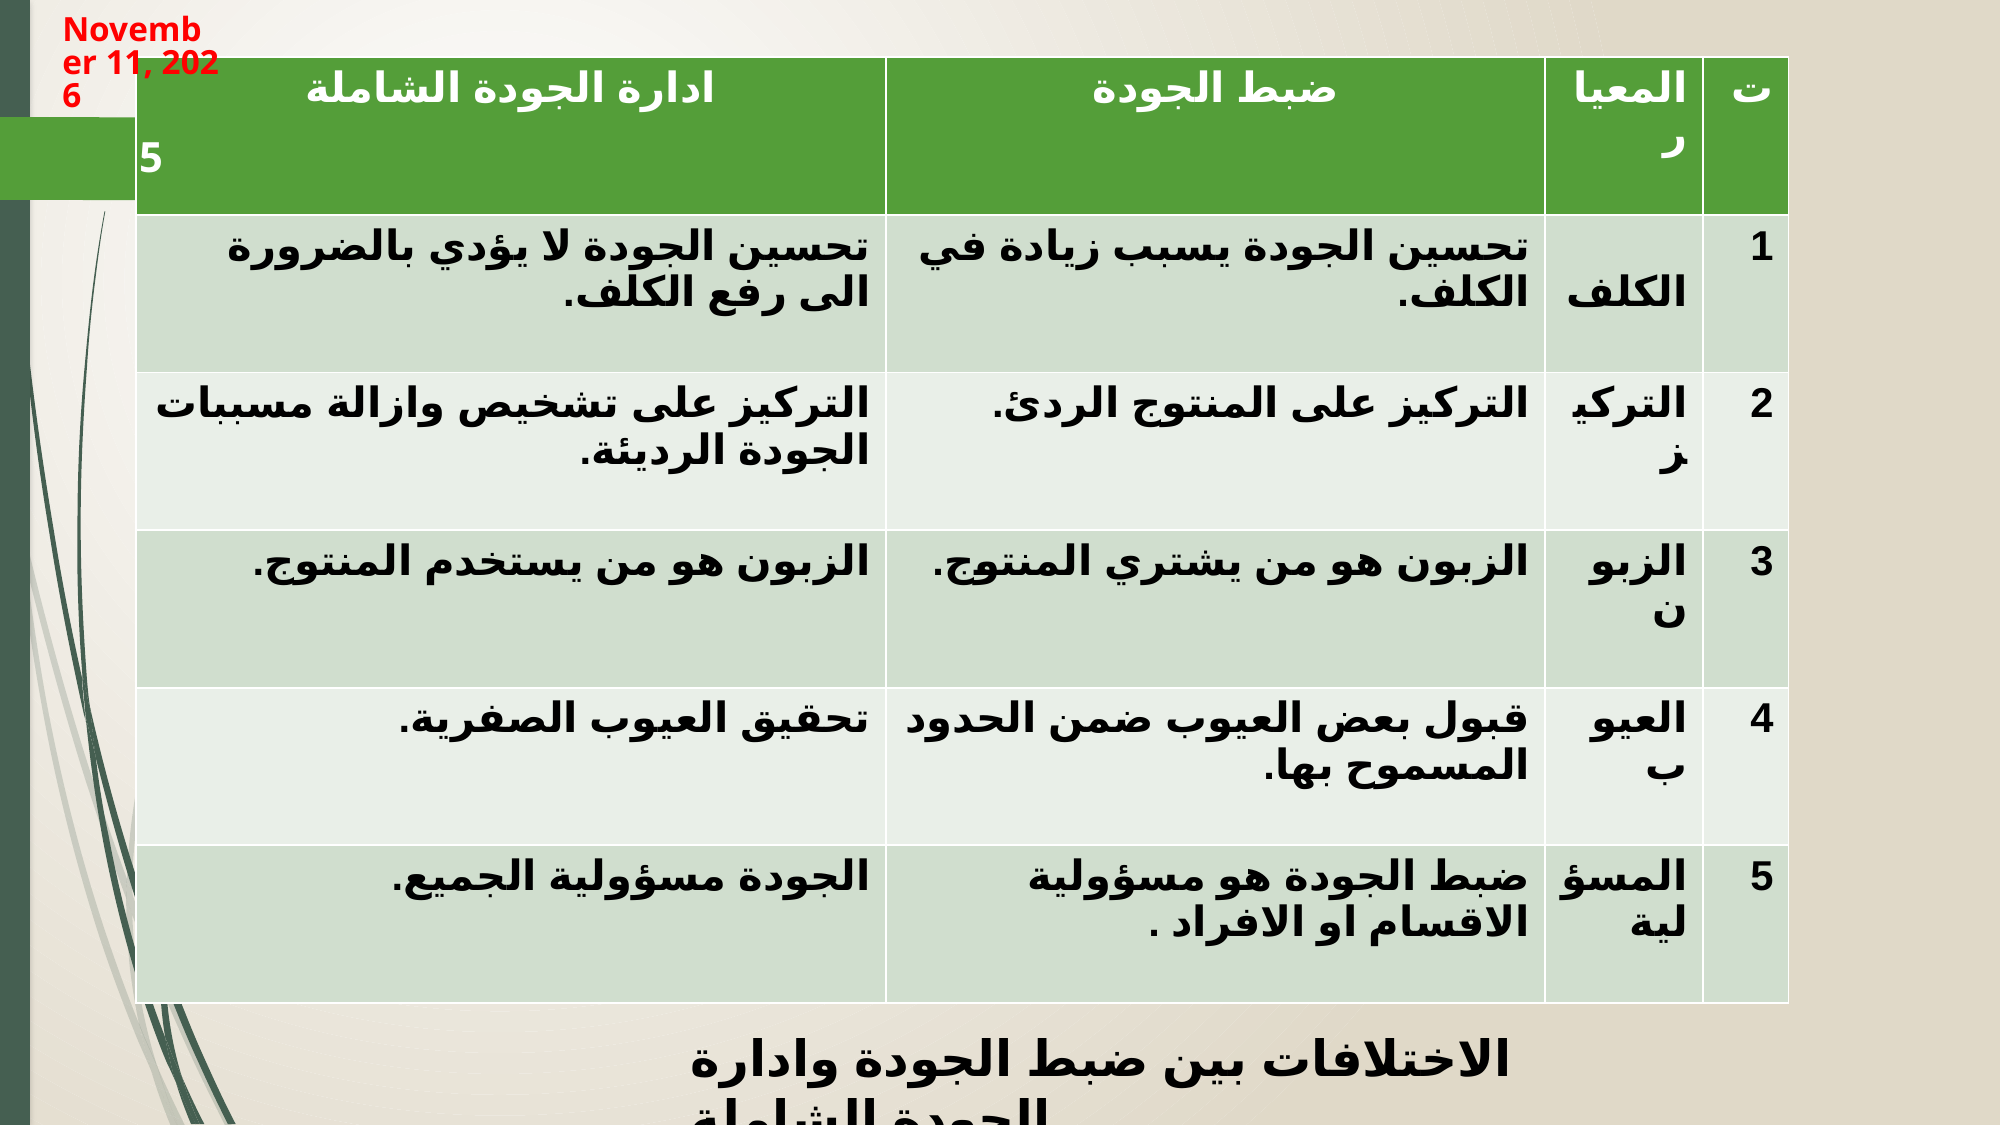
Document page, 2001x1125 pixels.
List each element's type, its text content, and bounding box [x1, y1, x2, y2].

table_header ادارة الجودة الشاملة [137, 58, 885, 214]
table_cell الزبون هو من يستخدم المنتوج. [137, 531, 885, 687]
table_cell الزبون [1546, 531, 1702, 687]
table_cell التركيز [1546, 373, 1702, 529]
table_cell 2 [1704, 373, 1788, 529]
table_cell الزبون هو من يشتري المنتوج. [887, 531, 1544, 687]
slide_number 5 [87, 129, 216, 190]
text_box الاختلافات بين ضبط الجودة وادارة الجودة الشاملة [676, 1018, 1585, 1125]
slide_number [47, 0, 236, 61]
table_cell التركيز على تشخيص وازالة مسببات الجودة الرديئة. [137, 373, 885, 529]
table_header المعيار [1546, 58, 1702, 214]
table_cell تحقيق العيوب الصفرية. [137, 689, 885, 844]
table_cell الكلف [1546, 216, 1702, 372]
table_cell التركيز على المنتوج الردئ. [887, 373, 1544, 529]
table_cell الجودة مسؤولية الجميع. [137, 846, 885, 1002]
table_cell ضبط الجودة هو مسؤولية الاقسام او الافراد . [887, 846, 1544, 1002]
table_cell 5 [1704, 846, 1788, 1002]
table_cell 3 [1704, 531, 1788, 687]
table_header ت [1704, 58, 1788, 214]
table_cell العيوب [1546, 689, 1702, 844]
table_cell 1 [1704, 216, 1788, 372]
table_header ضبط الجودة [887, 58, 1544, 214]
table_cell 4 [1704, 689, 1788, 844]
table_cell تحسين الجودة يسبب زيادة في الكلف. [887, 216, 1544, 372]
table_cell تحسين الجودة لا يؤدي بالضرورة الى رفع الكلف. [137, 216, 885, 372]
table_cell قبول بعض العيوب ضمن الحدود المسموح بها. [887, 689, 1544, 844]
table_cell المسؤلية [1546, 846, 1702, 1002]
